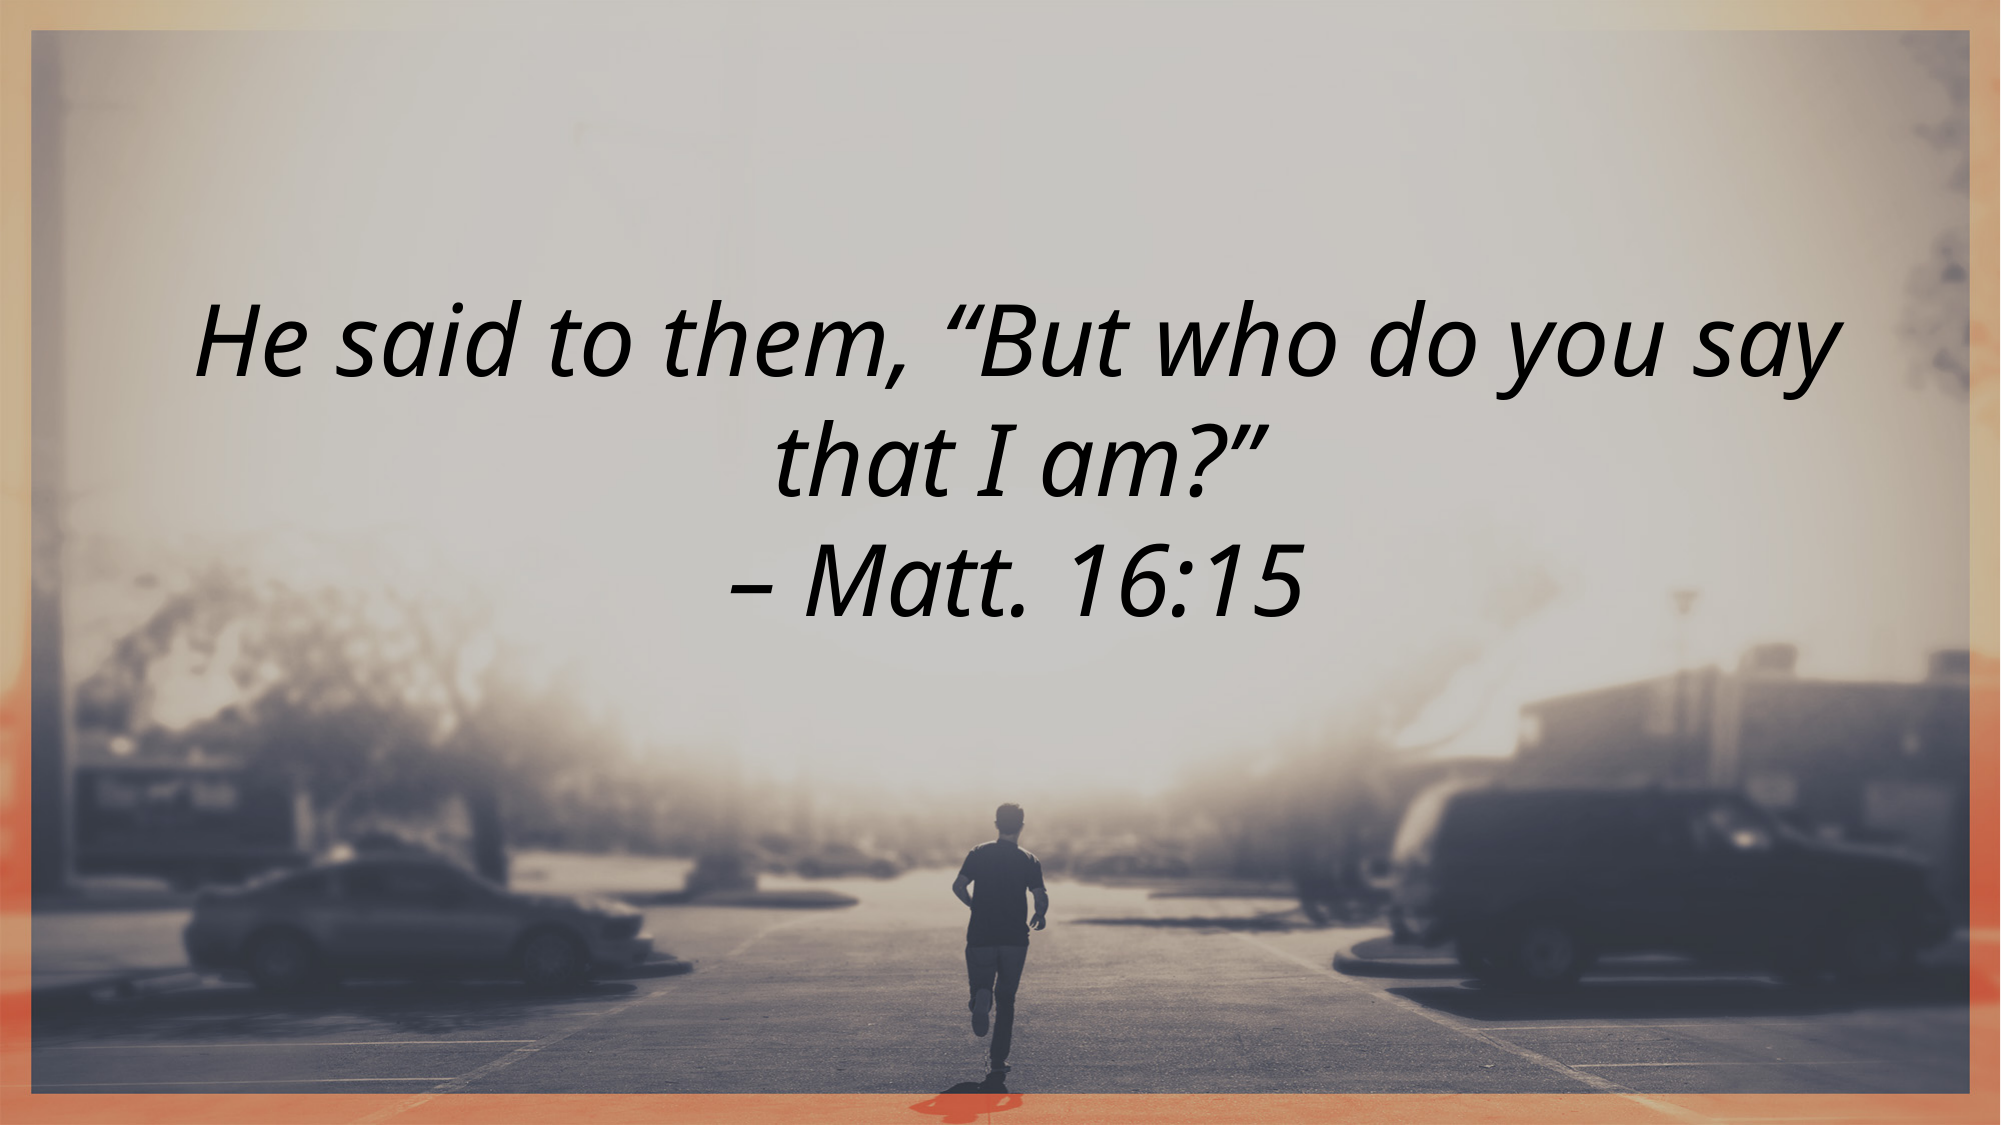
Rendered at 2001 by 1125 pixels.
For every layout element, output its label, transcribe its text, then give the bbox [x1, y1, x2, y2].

picture [0, 0, 2001, 1125]
text_box He said to them, “But who do you say that I am?” – Matt. 16:15 [140, 174, 1895, 738]
